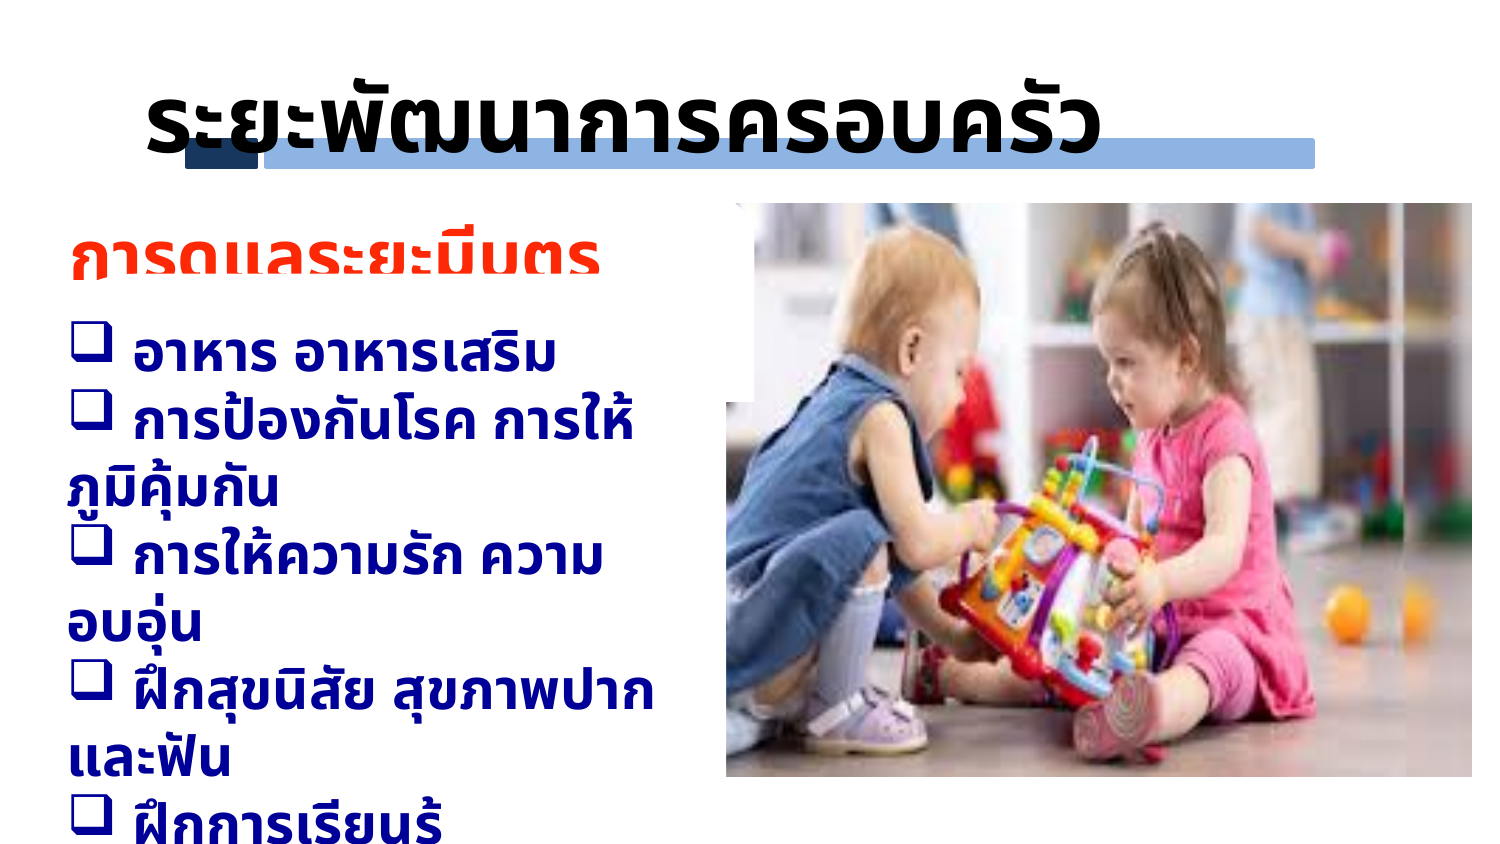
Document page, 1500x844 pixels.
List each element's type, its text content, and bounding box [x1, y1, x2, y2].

text_box ระยะพัฒนาการครอบครัว [129, 50, 1120, 179]
text_box [1120, 138, 1315, 169]
text_box อาหาร อาหารเสริม การป้องกันโรค การให้ภูมิคุ้มกัน การให้ความรัก ความอบอุ่น ฝึกสุขนิสัย สุขภาพปากและฟัน ฝึกการเรียนรู้ ฝึกการช่วยเหลือตนเอง การตรวจร่างกาย [17, 273, 727, 844]
text_box การดูแลระยะมีบุตรก่อนวัยเรียน [36, 186, 735, 327]
picture [595, 203, 1473, 778]
